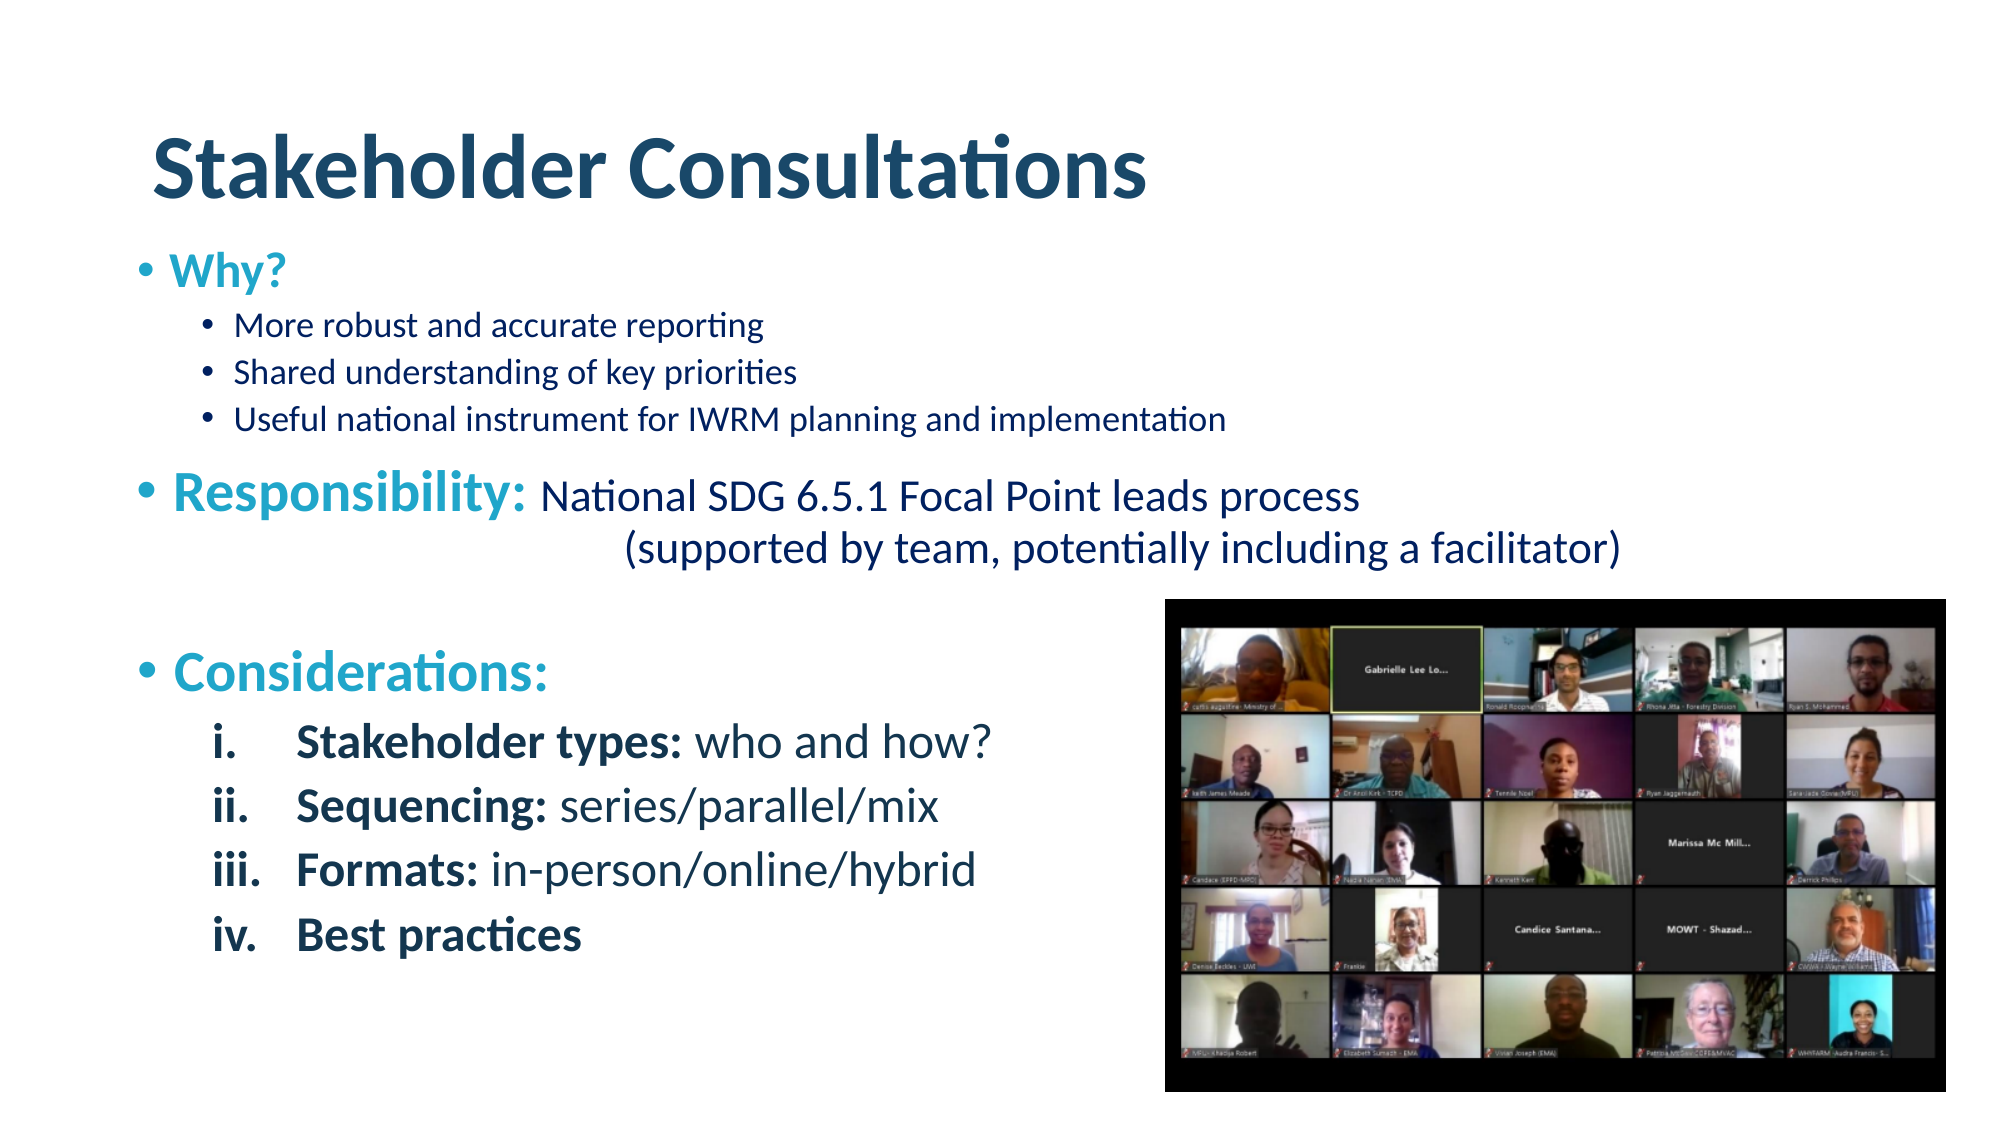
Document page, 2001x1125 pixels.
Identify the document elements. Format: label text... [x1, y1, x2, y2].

list Why? More robust and accurate reporting Shared understanding of key priorities Useful national instrument for IWRM planning and implementation [122, 237, 2000, 447]
title Stakeholder Consultations [137, 59, 1405, 237]
text_box Responsibility: National SDG 6.5.1 Focal Point leads process (supported by team, potentially including a facilitator) [121, 453, 1938, 652]
picture [1165, 599, 1946, 1092]
text_box Considerations: Stakeholder types: who and how? Sequencing: series/parallel/mix Formats: in-person/online/hybrid Best practices [122, 634, 1165, 1036]
